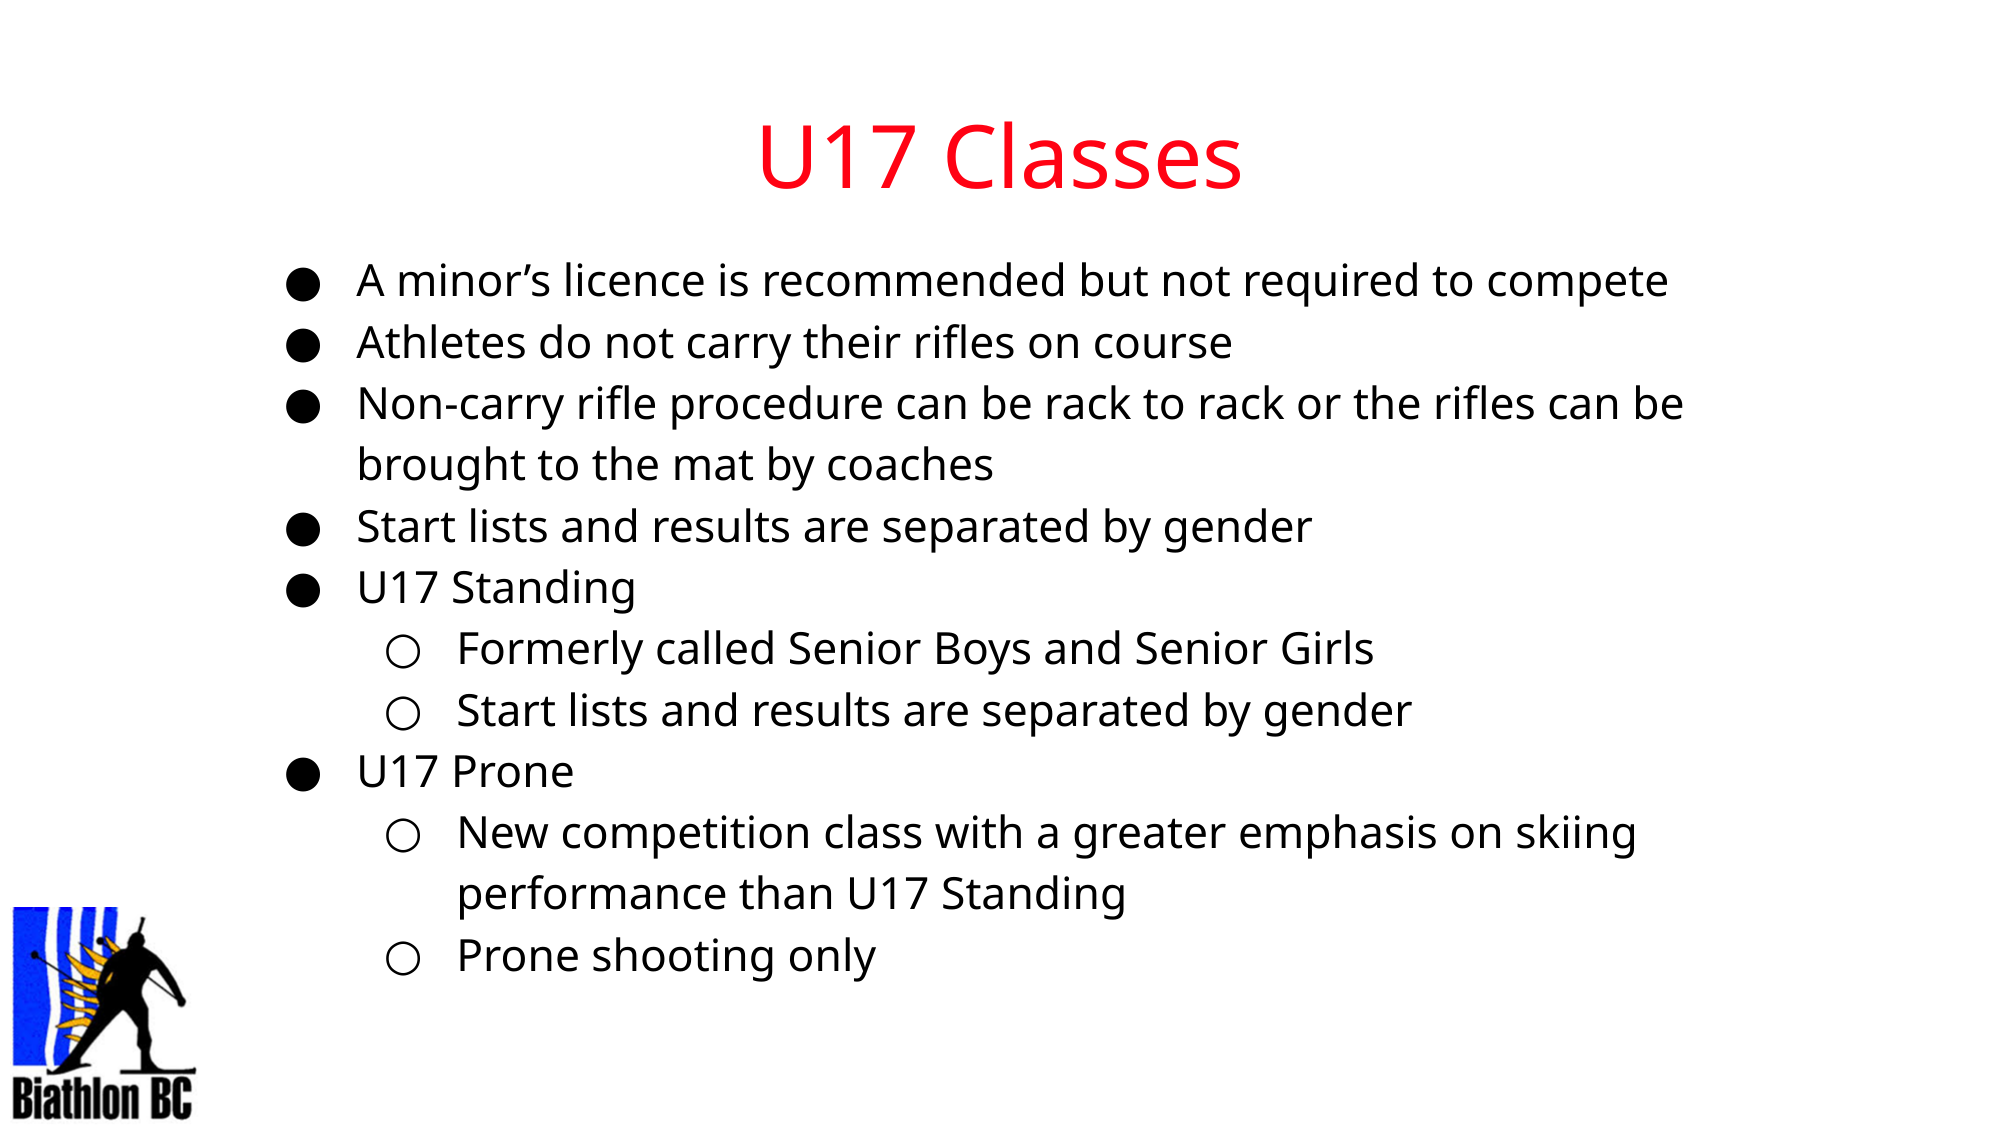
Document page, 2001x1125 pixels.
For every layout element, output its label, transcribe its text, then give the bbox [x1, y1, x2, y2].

title A minor’s licence is recommended but not required to compete Athletes do not carry their rifles on course Non-carry rifle procedure can be rack to rack or the rifles can be brought to the mat by coaches Start lists and results are separated by gender U17 Standing Formerly called Senior Boys and Senior Girls Start lists and results are separated by gender U17 Prone New competition class with a greater emphasis on skiing performance than U17 Standing Prone shooting only [236, 238, 1764, 1001]
title U17 Classes [295, 79, 1705, 228]
picture [9, 907, 199, 1125]
